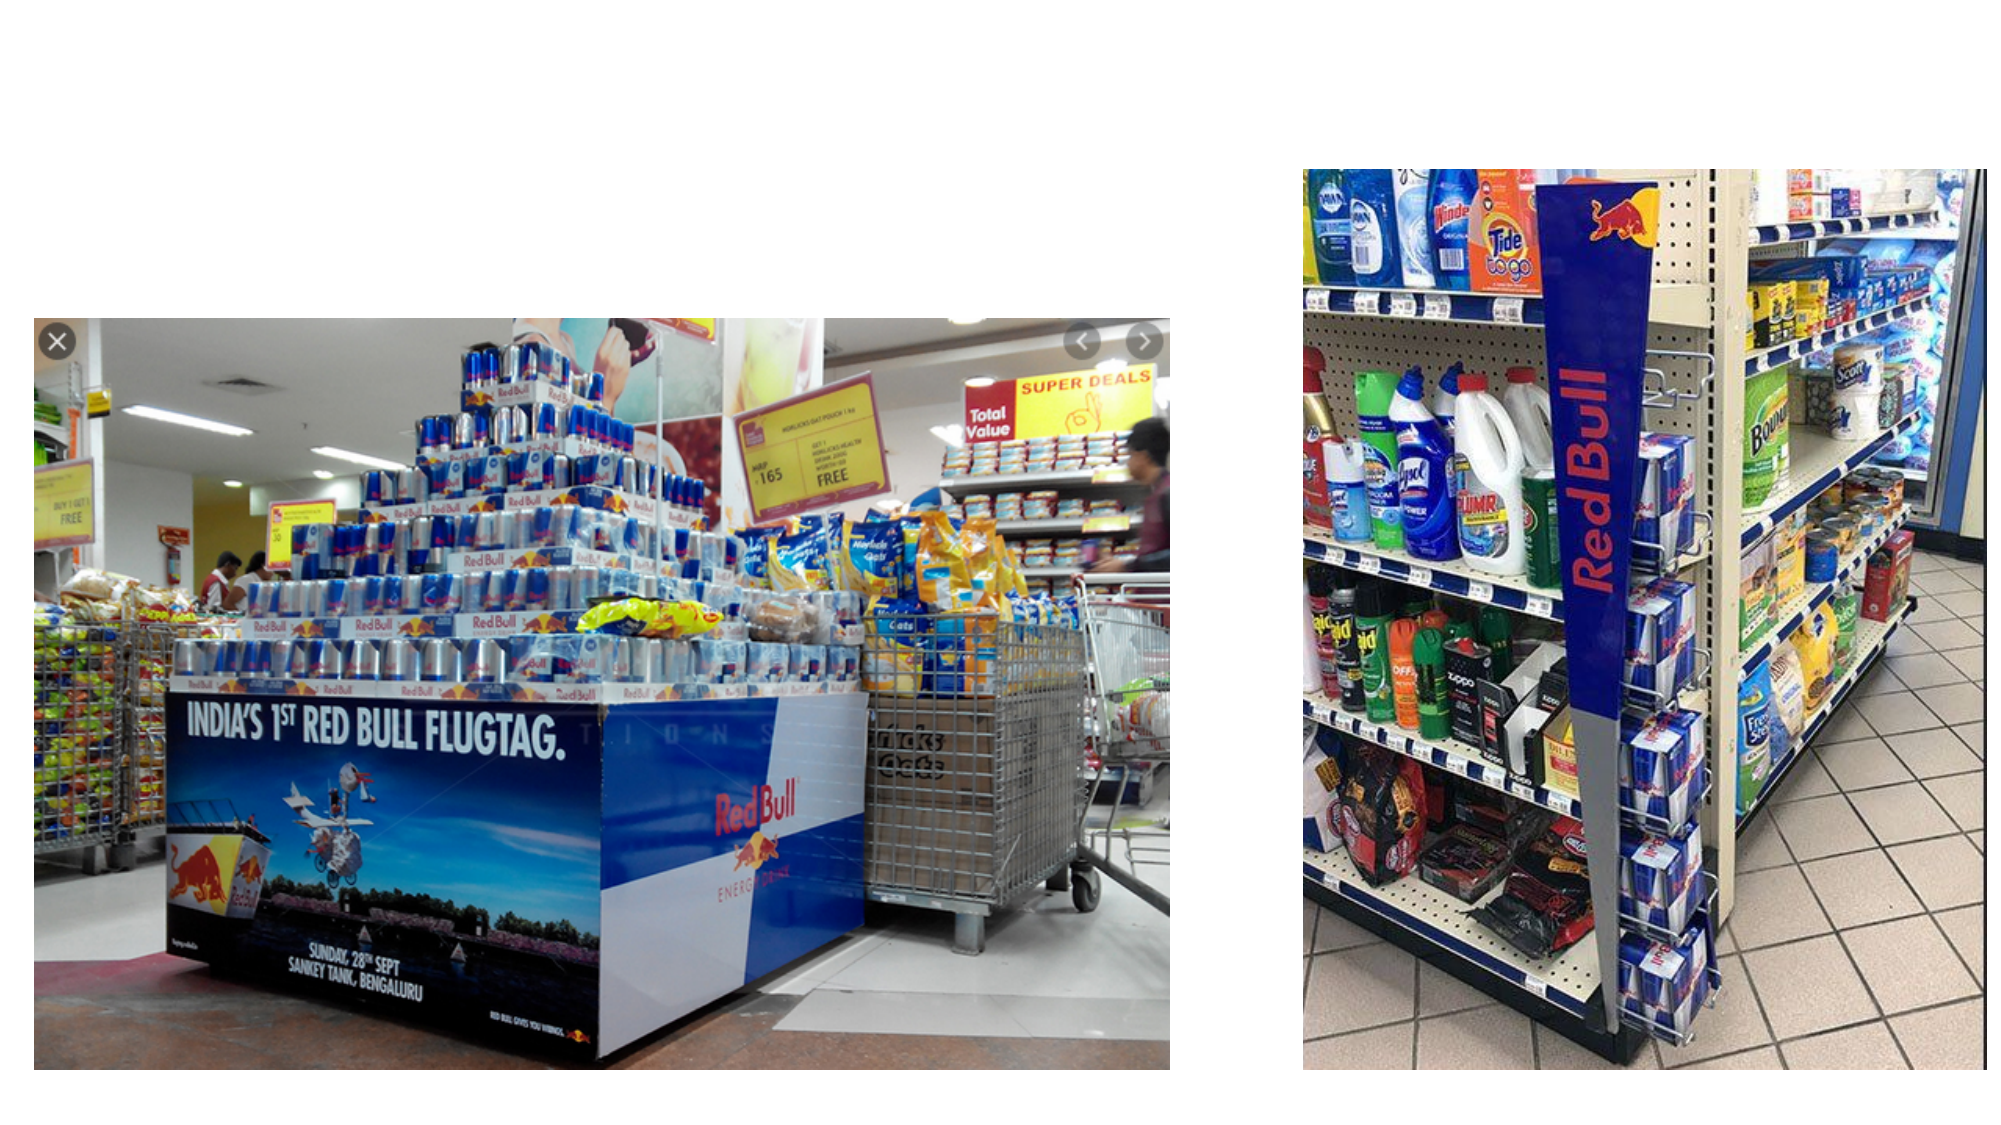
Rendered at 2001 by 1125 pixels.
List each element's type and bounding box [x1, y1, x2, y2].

picture [1303, 169, 1987, 1070]
picture [34, 318, 1170, 1070]
